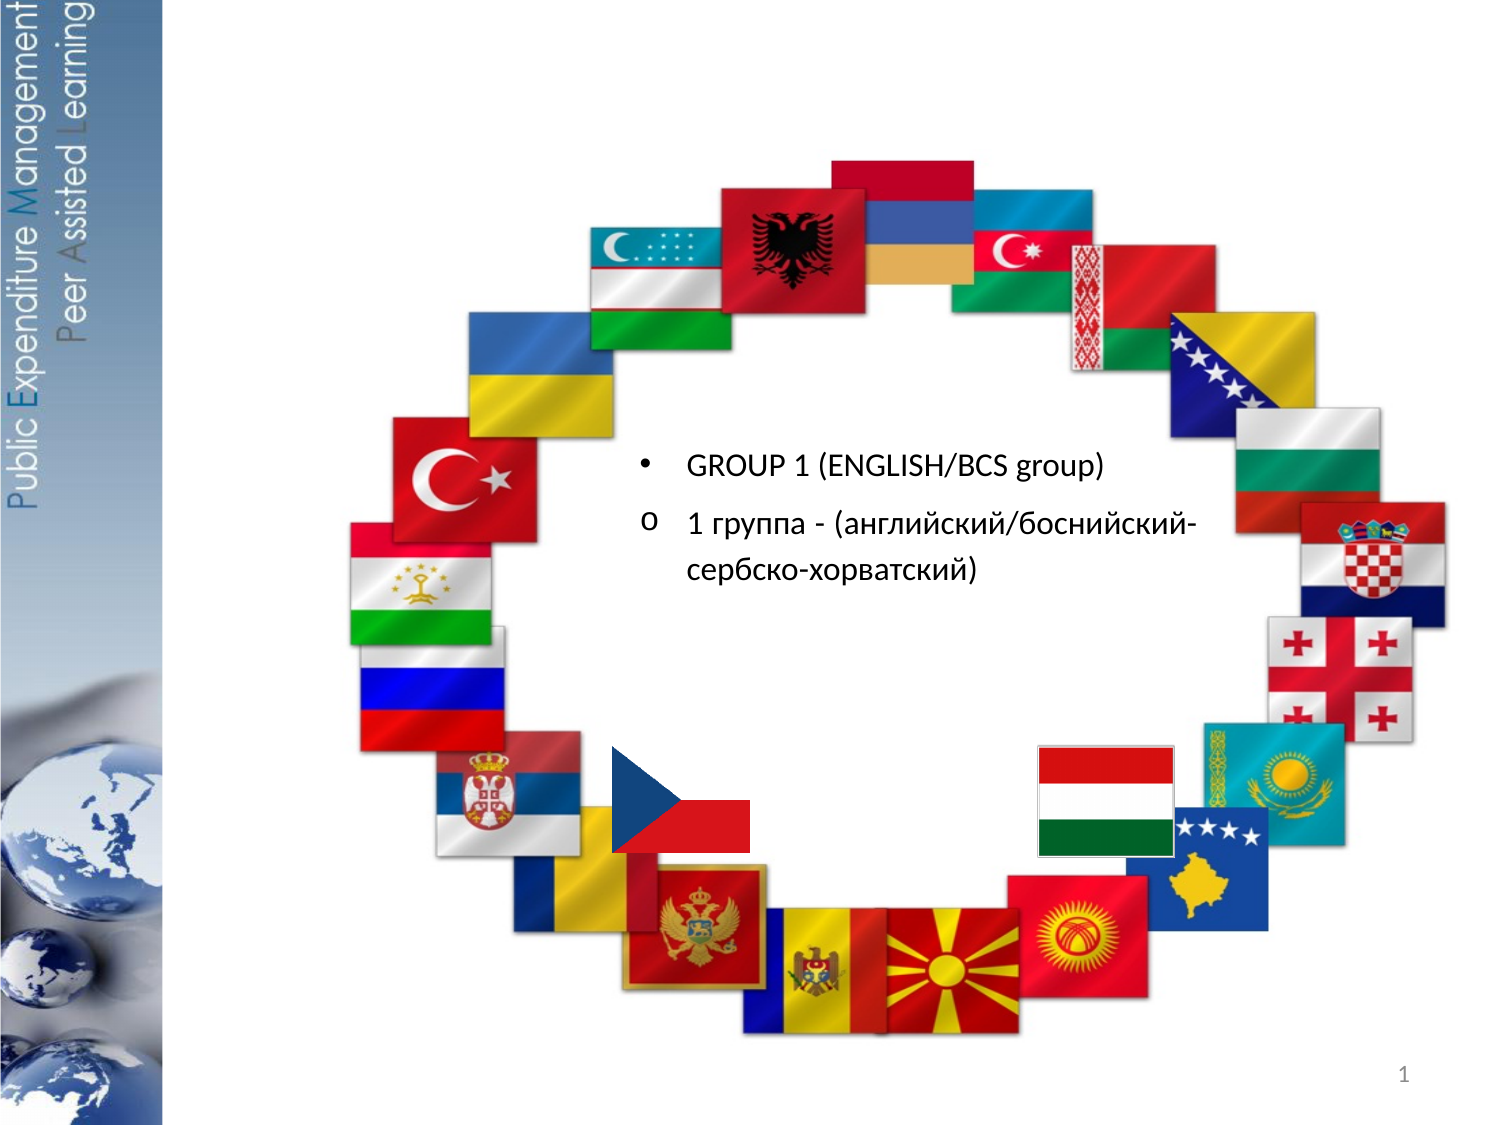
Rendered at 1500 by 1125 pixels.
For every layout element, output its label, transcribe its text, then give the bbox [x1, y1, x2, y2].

picture [0, 149, 1498, 1048]
slide_number 1 [1074, 1056, 1425, 1103]
